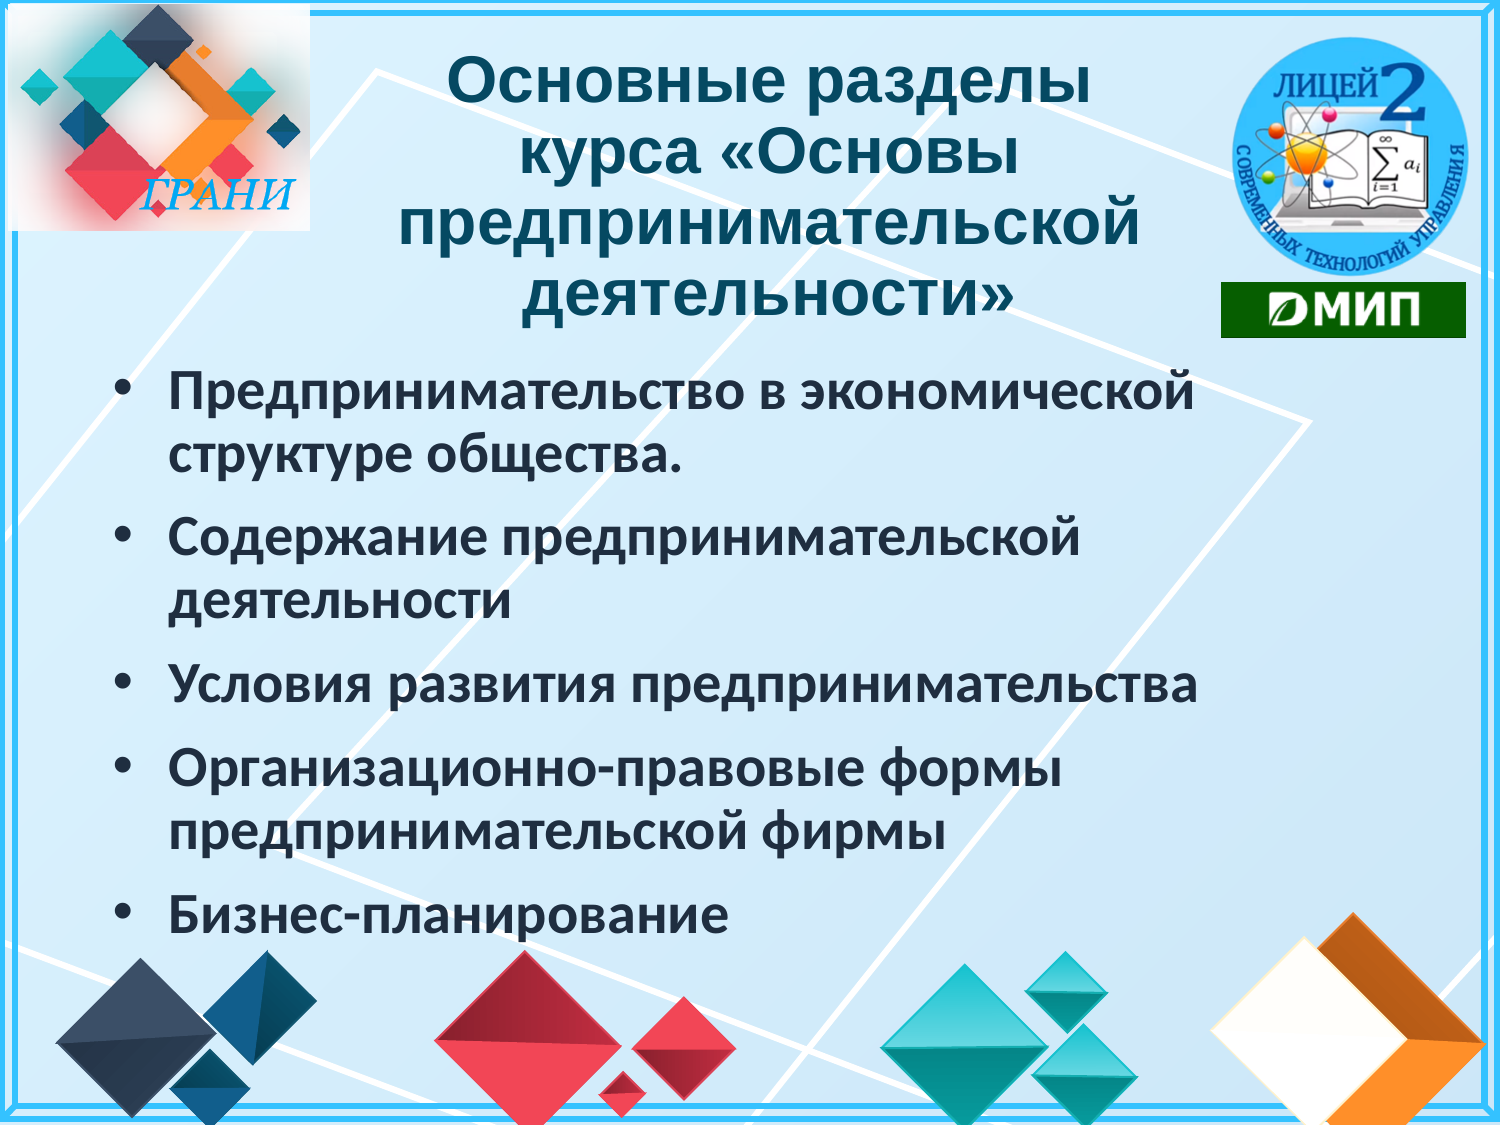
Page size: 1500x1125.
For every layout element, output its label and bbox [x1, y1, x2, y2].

text_box [0, 0, 1500, 1125]
picture [1230, 36, 1473, 278]
picture [1221, 282, 1466, 338]
